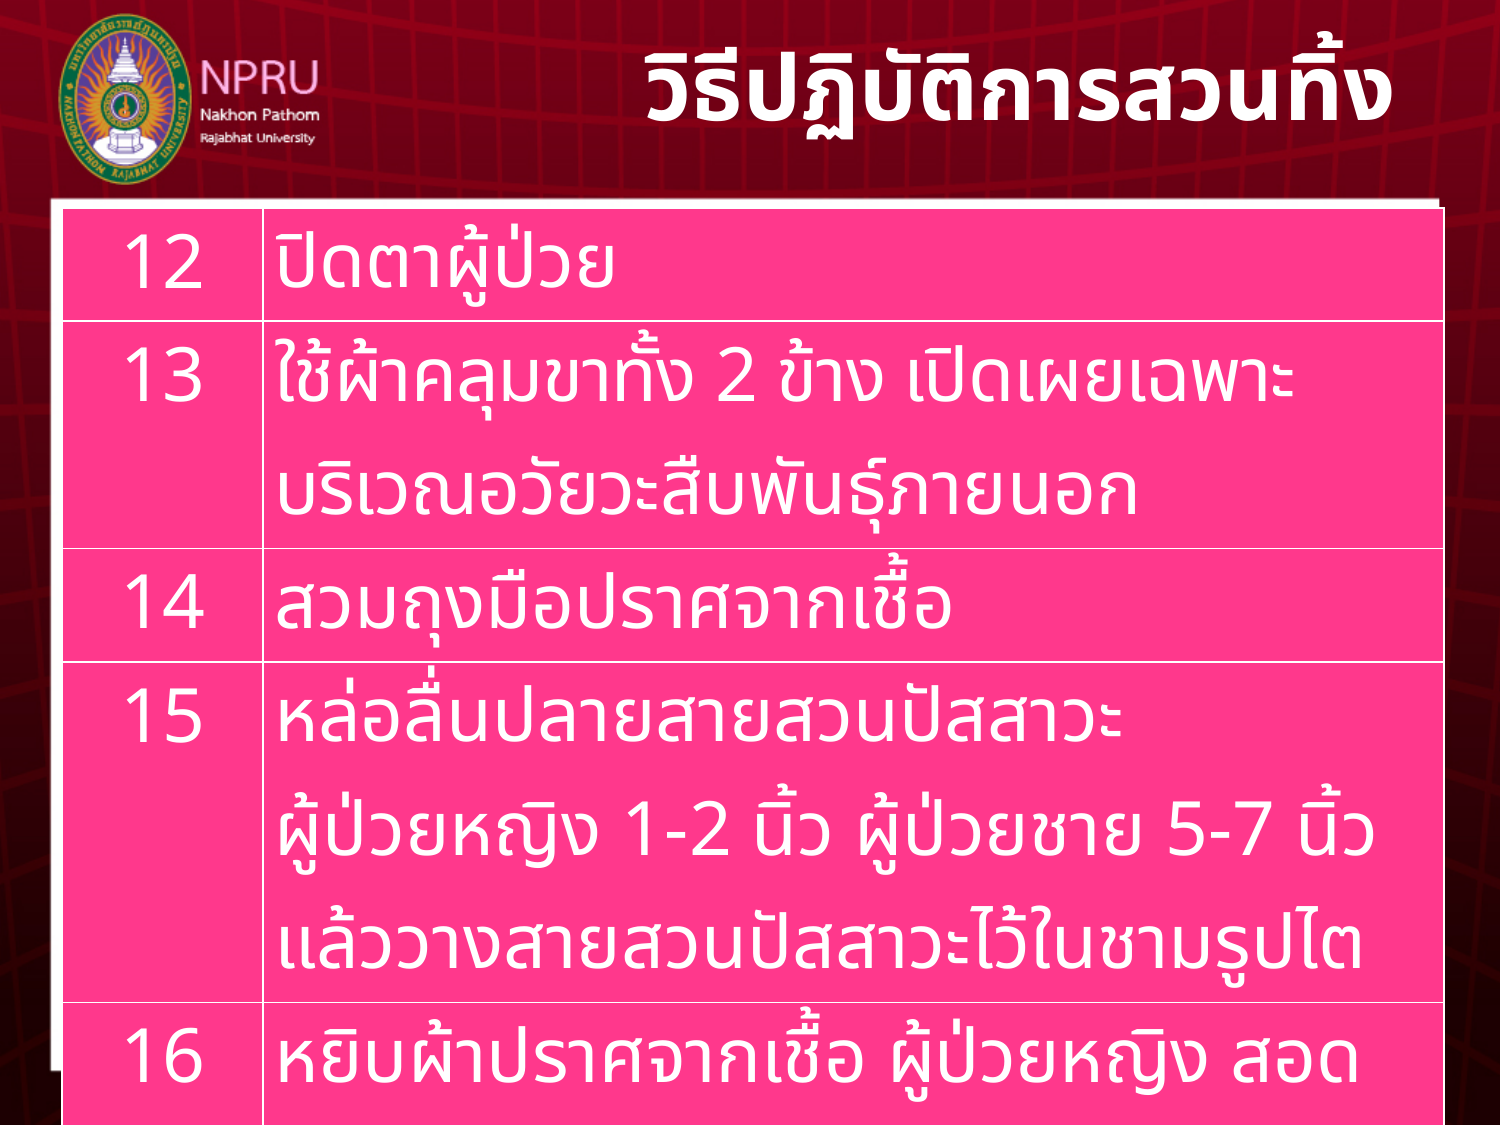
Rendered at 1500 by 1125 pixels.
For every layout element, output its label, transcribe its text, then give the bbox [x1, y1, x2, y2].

table_header 12 [63, 209, 262, 320]
table_cell หล่อลื่นปลายสายสวนปัสสาวะ ผู้ป่วยหญิง 1-2 นิ้ว ผู้ป่วยชาย 5-7 นิ้ว แล้ววางสายสวนปัสสาวะไว้ในชามรูปไต [264, 663, 1443, 1002]
picture [0, 0, 1500, 1125]
table_cell 13 [63, 322, 262, 548]
title วิธีปฏิบัติการสวนทิ้ง [348, 42, 1436, 126]
table_cell ใช้ผ้าคลุมขาทั้ง 2 ข้าง เปิดเผยเฉพาะบริเวณอวัยวะสืบพันธุ์ภายนอก [264, 322, 1443, 548]
table_cell 15 [63, 663, 262, 1002]
table_cell 14 [63, 549, 262, 661]
table_cell สวมถุงมือปราศจากเชื้อ [264, 549, 1443, 661]
table_cell หยิบผ้าปราศจากเชื้อ ผู้ป่วยหญิง สอดรองใต้ก้นผู้ป่วย ผู้ป่วยชาย วางบนหน้าขา [264, 1003, 1443, 1125]
table_header ปิดตาผู้ป่วย [264, 209, 1443, 320]
table_cell 16 [63, 1003, 262, 1125]
